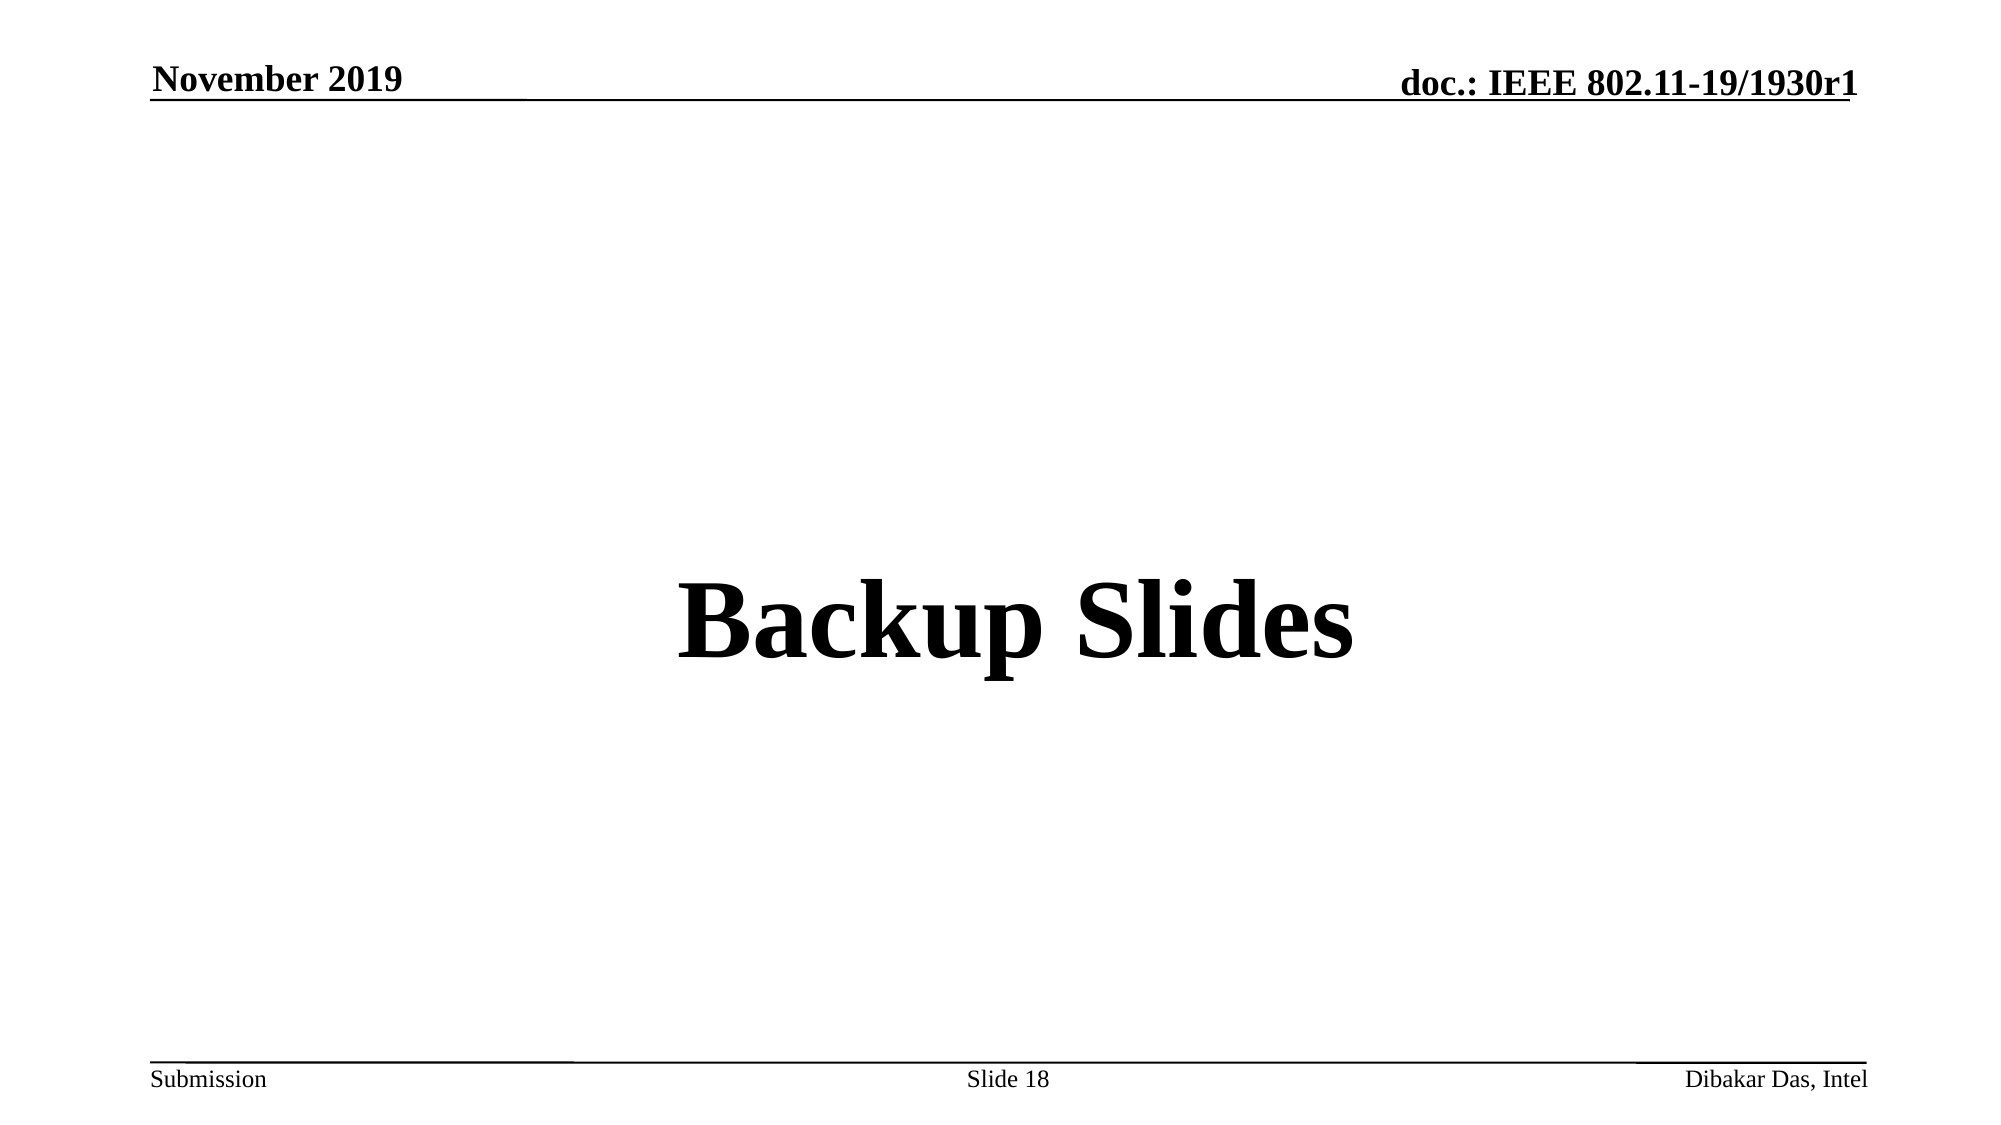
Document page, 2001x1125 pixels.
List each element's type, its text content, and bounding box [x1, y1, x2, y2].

footer Dibakar Das, Intel [1171, 1061, 1869, 1093]
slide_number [152, 54, 563, 100]
slide_number Slide 18 [950, 1061, 1067, 1123]
list Backup Slides [662, 537, 1488, 863]
